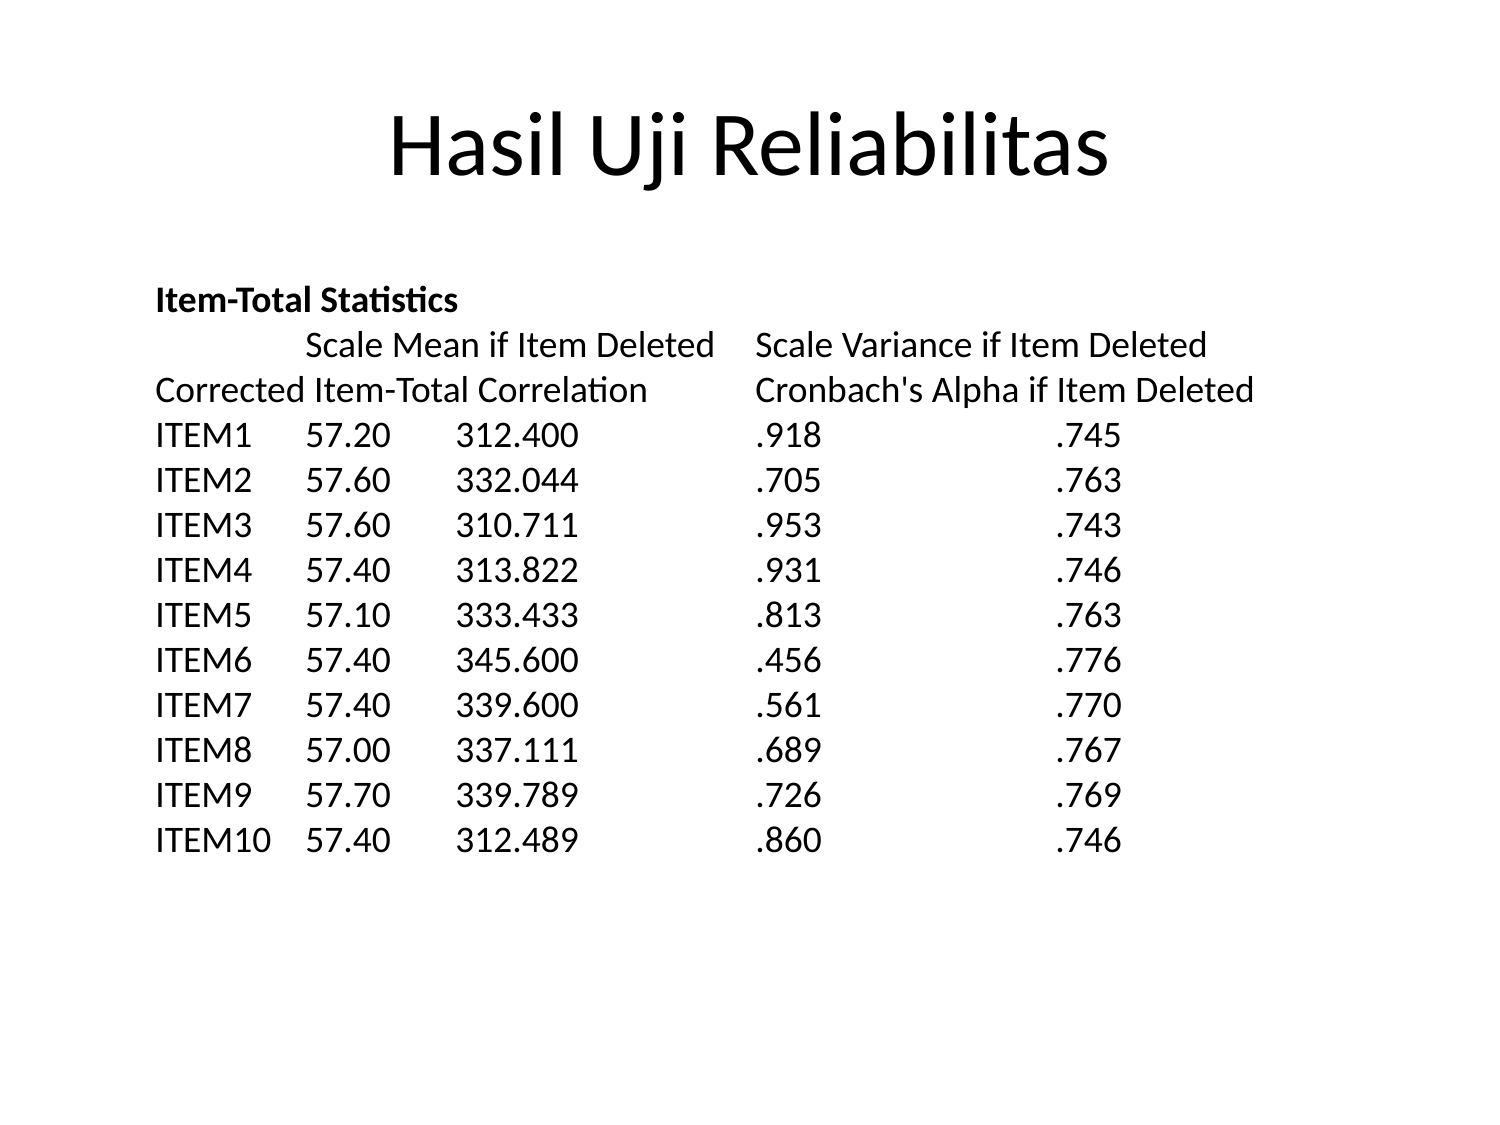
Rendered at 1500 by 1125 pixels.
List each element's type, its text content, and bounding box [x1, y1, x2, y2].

title Hasil Uji Reliabilitas [75, 45, 1425, 233]
text_box Item-Total Statistics Scale Mean if Item Deleted Scale Variance if Item Deleted Corrected Item-Total Correlation Cronbach's Alpha if Item Deleted ITEM1 57.20 312.400 .918 .745 ITEM2 57.60 332.044 .705 .763 ITEM3 57.60 310.711 .953 .743 ITEM4 57.40 313.822 .931 .746 ITEM5 57.10 333.433 .813 .763 ITEM6 57.40 345.600 .456 .776 ITEM7 57.40 339.600 .561 .770 ITEM8 57.00 337.111 .689 .767 ITEM9 57.70 339.789 .726 .769 ITEM10 57.40 312.489 .860 .746 [140, 222, 1418, 958]
